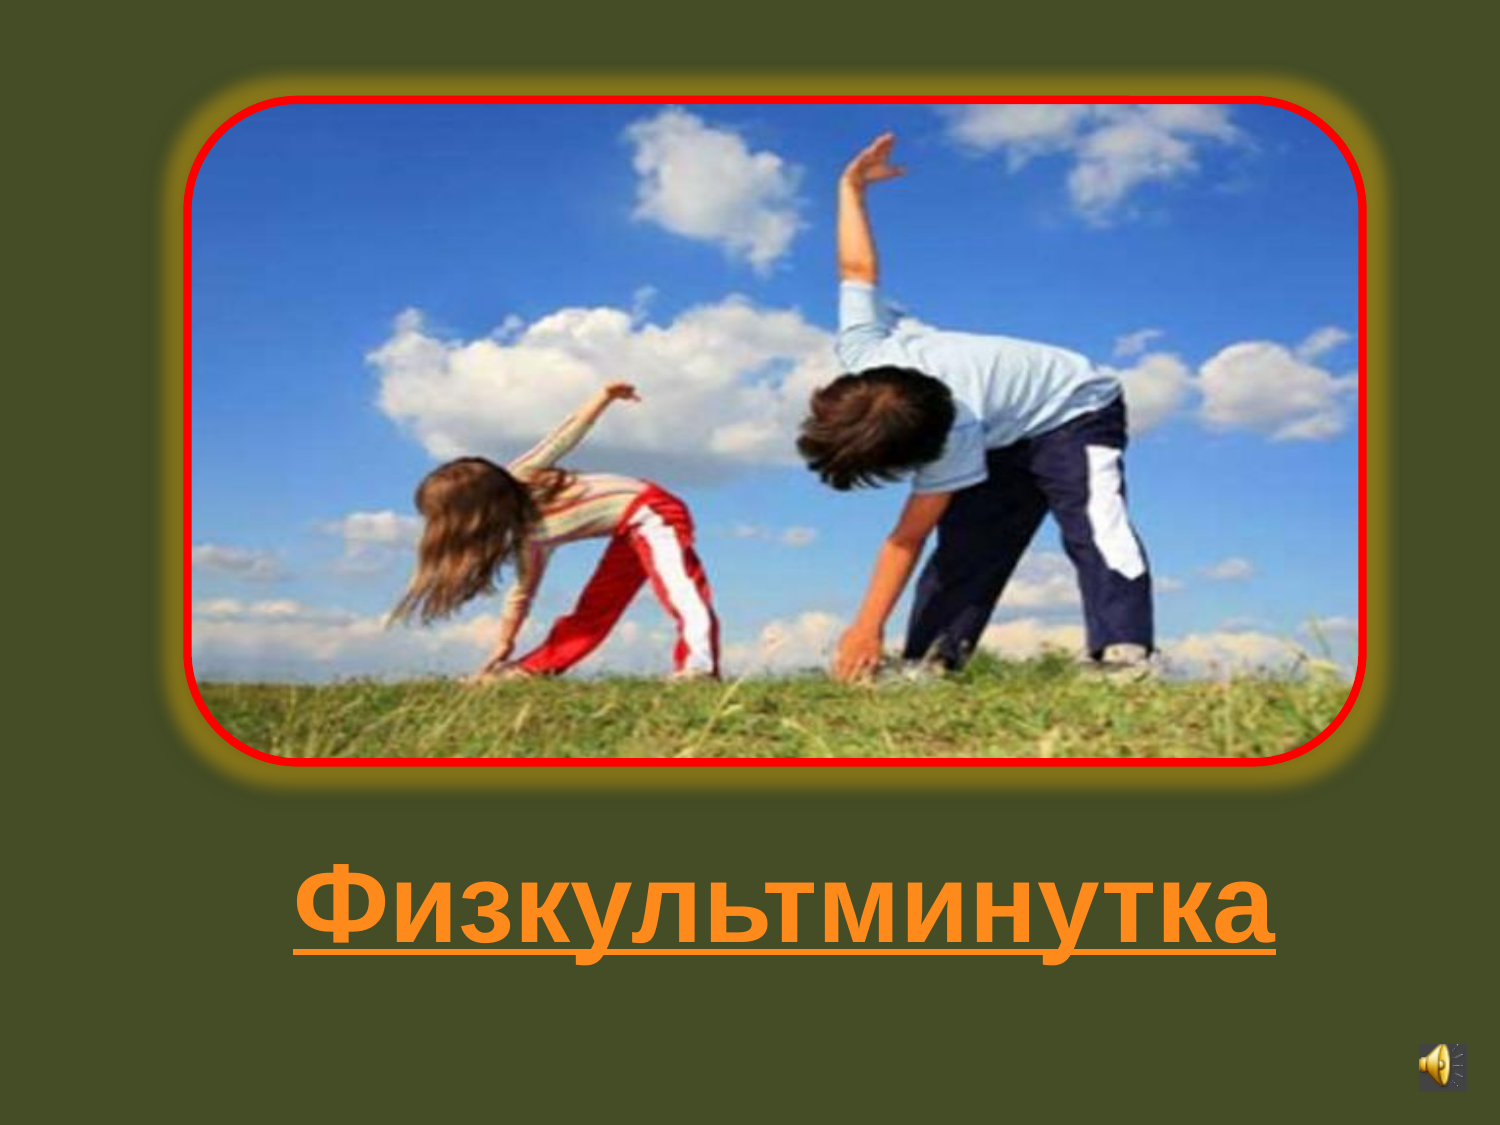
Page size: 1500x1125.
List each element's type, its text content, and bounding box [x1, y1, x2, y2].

picture [1417, 1042, 1469, 1094]
picture [187, 99, 1363, 763]
title Физкультминутка [135, 786, 1434, 973]
